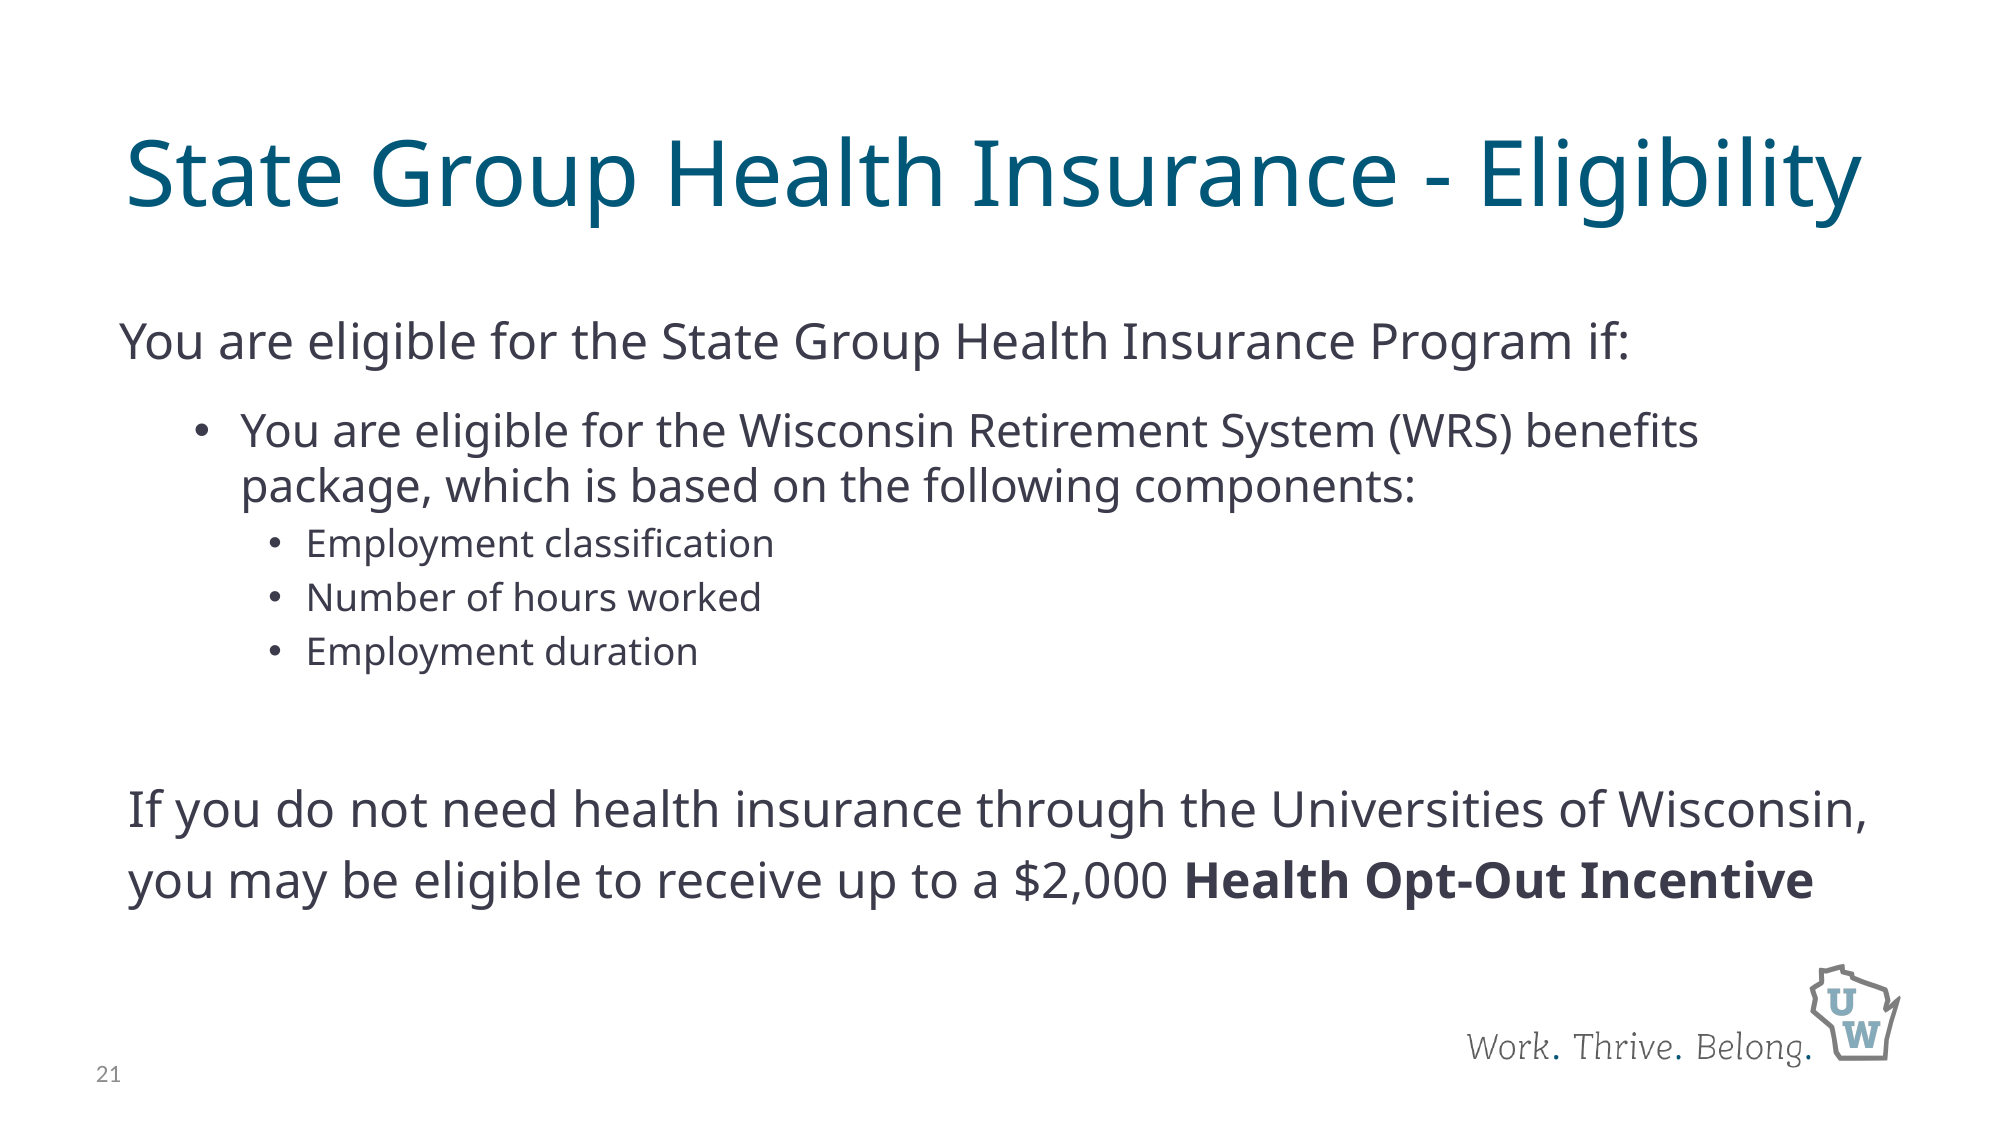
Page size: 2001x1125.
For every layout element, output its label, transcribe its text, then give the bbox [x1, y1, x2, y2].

slide_number 21 [80, 1042, 165, 1103]
list You are eligible for the State Group Health Insurance Program if: You are eligible for the Wisconsin Retirement System (WRS) benefits package, which is based on the following components: Employment classification Number of hours worked Employment duration If you do not need health insurance through the Universities of Wisconsin, you may be eligible to receive up to a $2,000 Health Opt-Out Incentive [104, 302, 1896, 933]
title State Group Health Insurance - Eligibility [110, 45, 1902, 233]
picture [1459, 1025, 1816, 1073]
